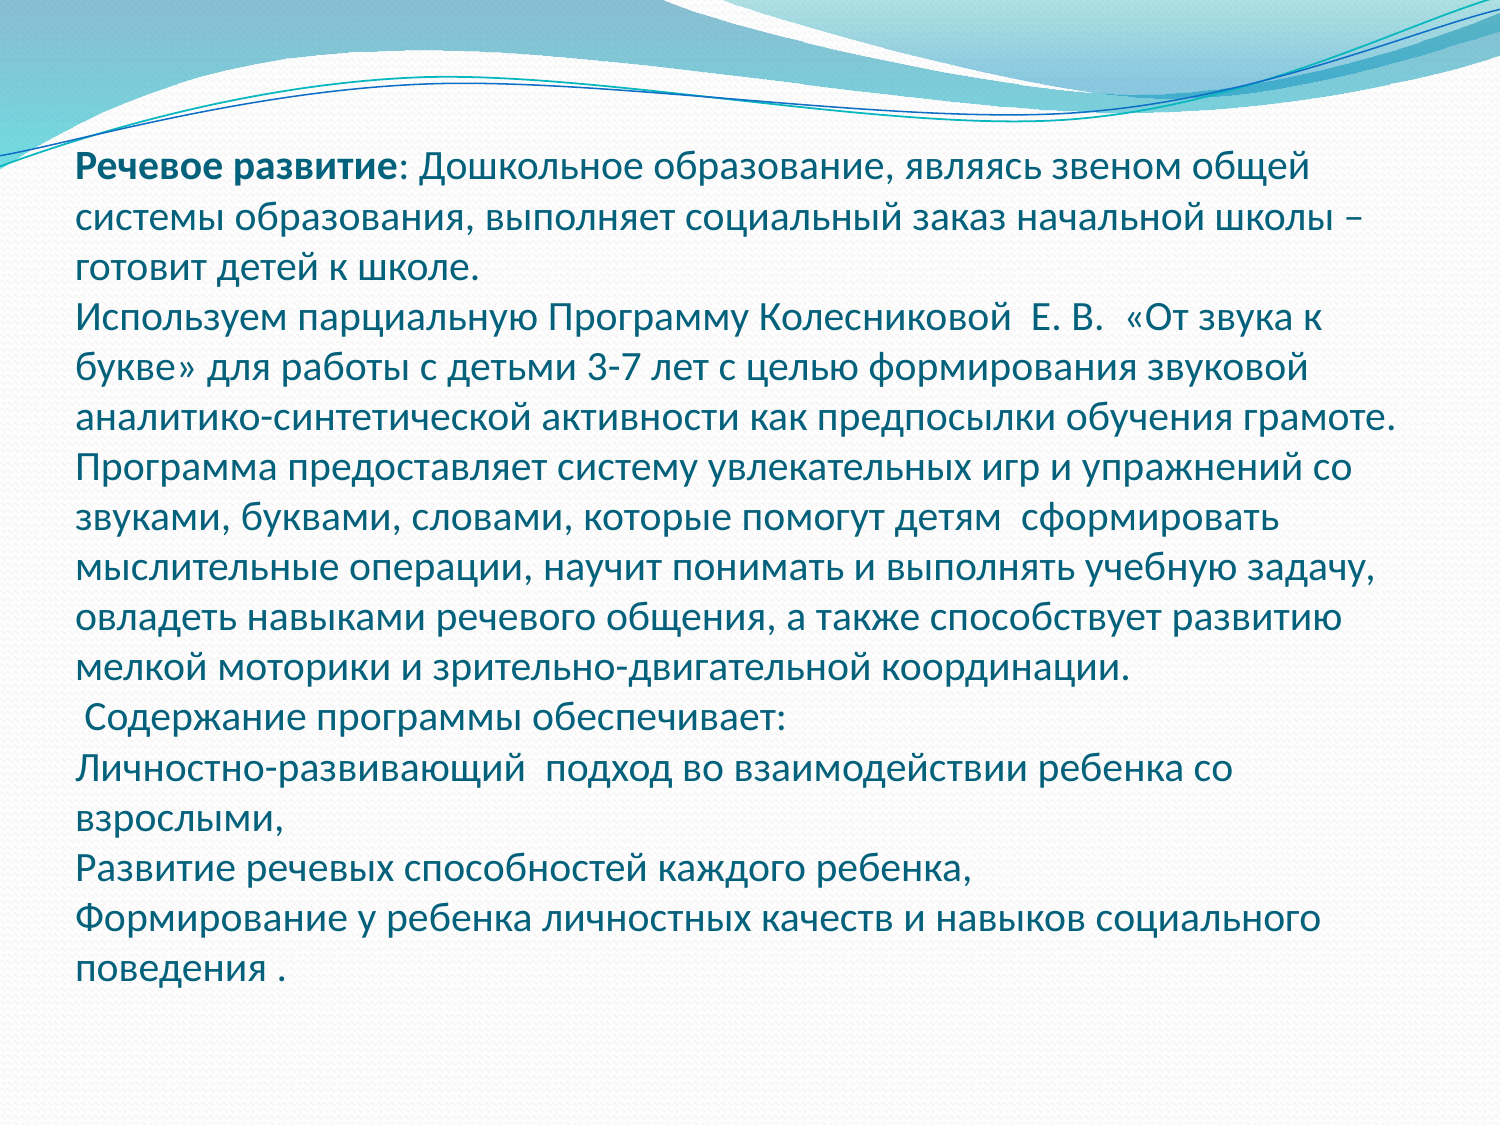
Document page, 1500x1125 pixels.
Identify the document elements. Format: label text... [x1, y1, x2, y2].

title Речевое развитие: Дошкольное образование, являясь звеном общей системы образования, выполняет социальный заказ начальной школы – готовит детей к школе. Используем парциальную Программу Колесниковой Е. В. «От звука к букве» для работы с детьми 3-7 лет с целью формирования звуковой аналитико-синтетической активности как предпосылки обучения грамоте. Программа предоставляет систему увлекательных игр и упражнений со звуками, буквами, словами, которые помогут детям сформировать мыслительные операции, научит понимать и выполнять учебную задачу, овладеть навыками речевого общения, а также способствует развитию мелкой моторики и зрительно-двигательной координации. Содержание программы обеспечивает: Личностно-развивающий подход во взаимодействии ребенка со взрослыми, Развитие речевых способностей каждого ребенка, Формирование у ребенка личностных качеств и навыков социального поведения . [75, 115, 1438, 1090]
